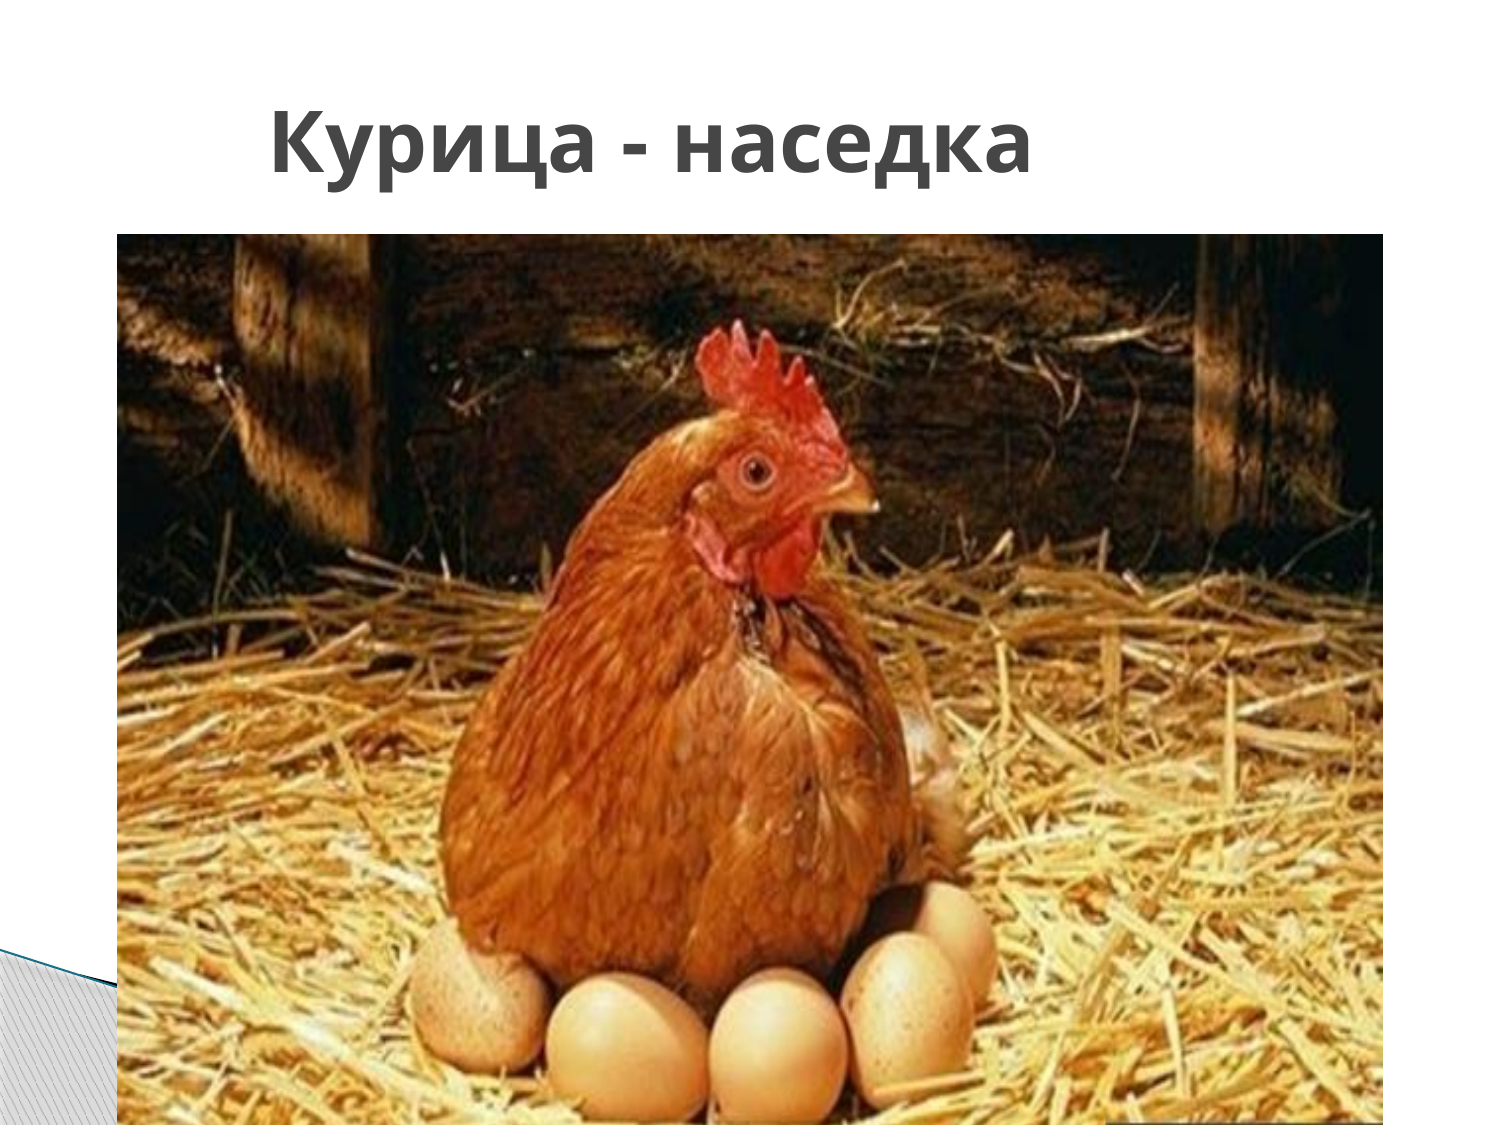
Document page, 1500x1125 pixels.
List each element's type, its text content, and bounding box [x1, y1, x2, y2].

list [116, 234, 1383, 1125]
title Курица - наседка [75, 45, 1425, 233]
